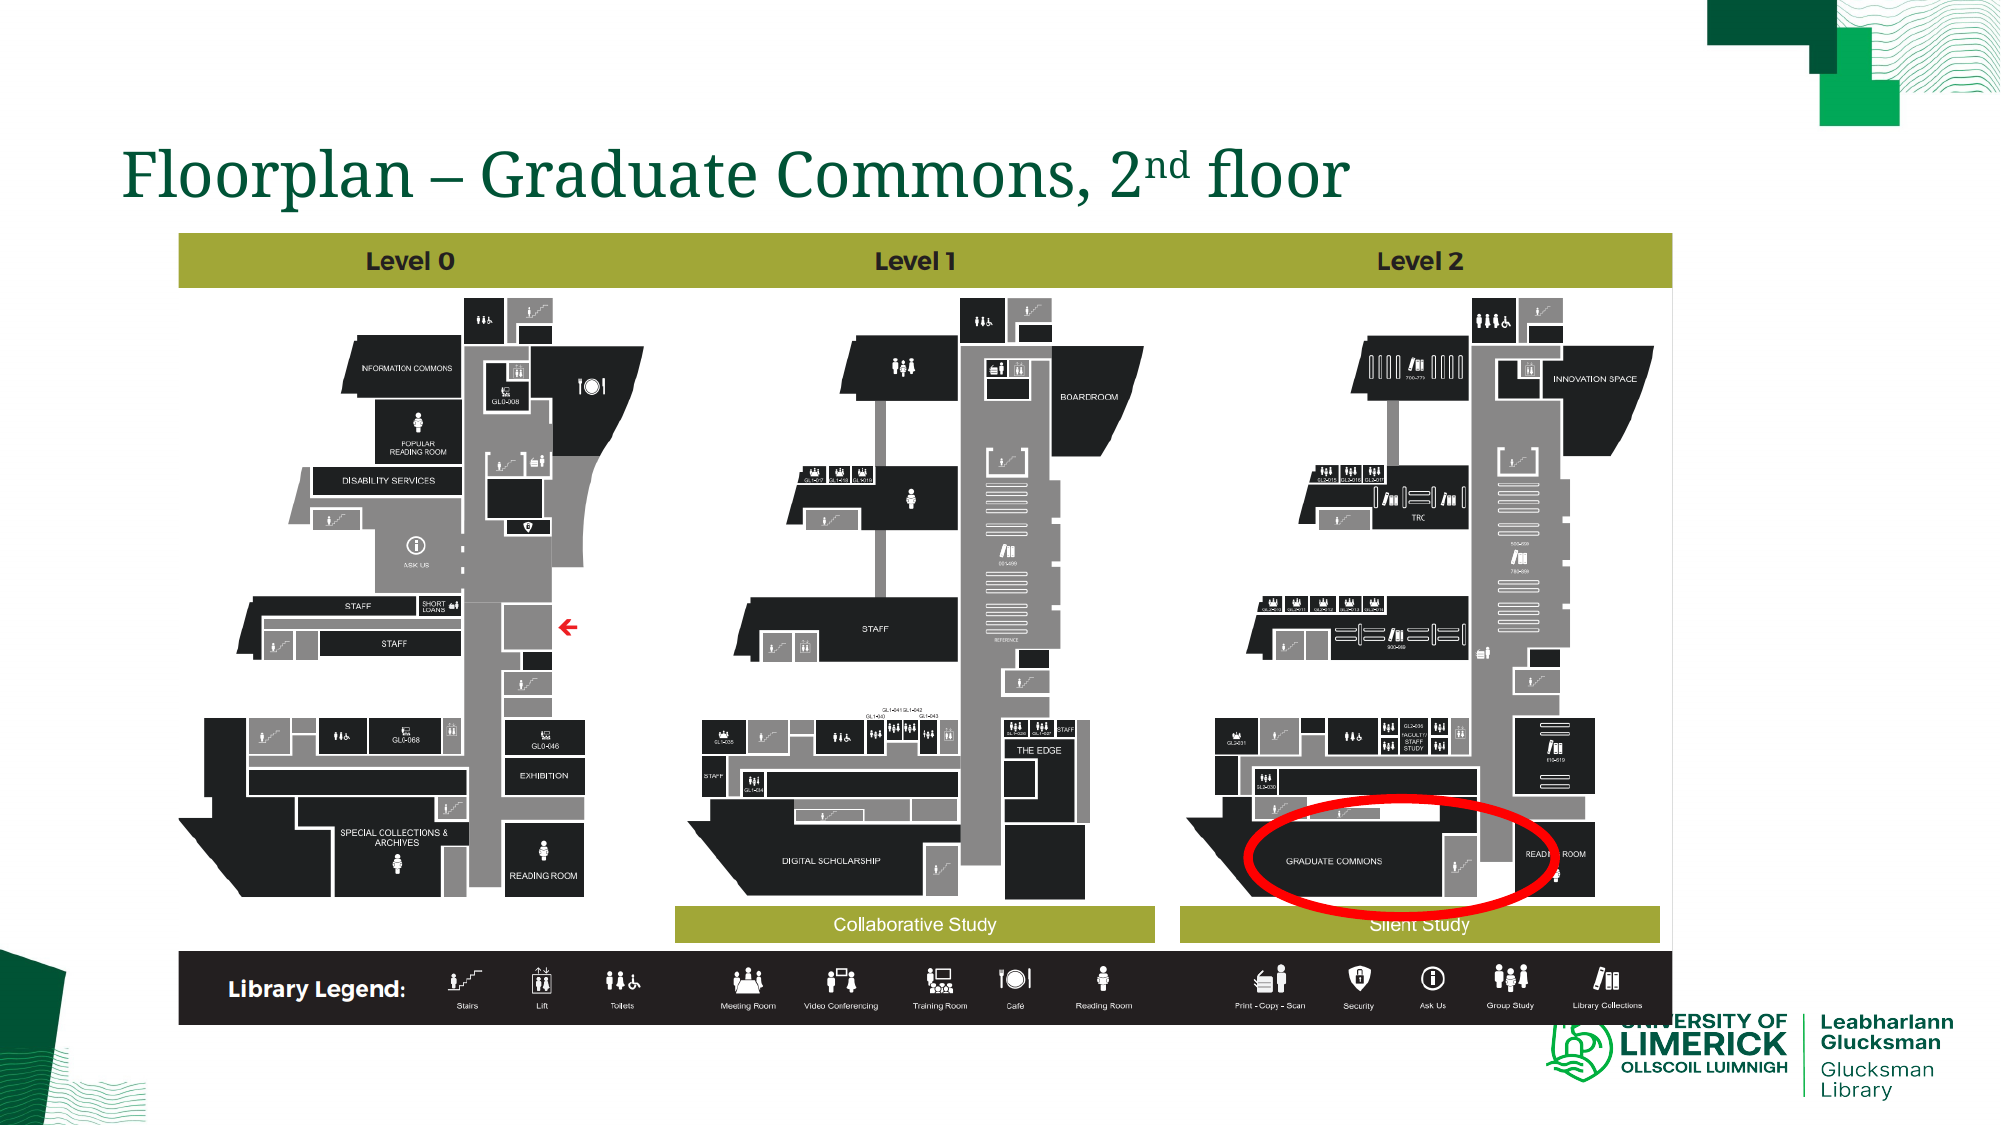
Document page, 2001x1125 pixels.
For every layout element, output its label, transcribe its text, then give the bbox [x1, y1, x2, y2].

title Floorplan – Graduate Commons, 2nd floor [106, 135, 1832, 251]
picture [0, 0, 2001, 1125]
